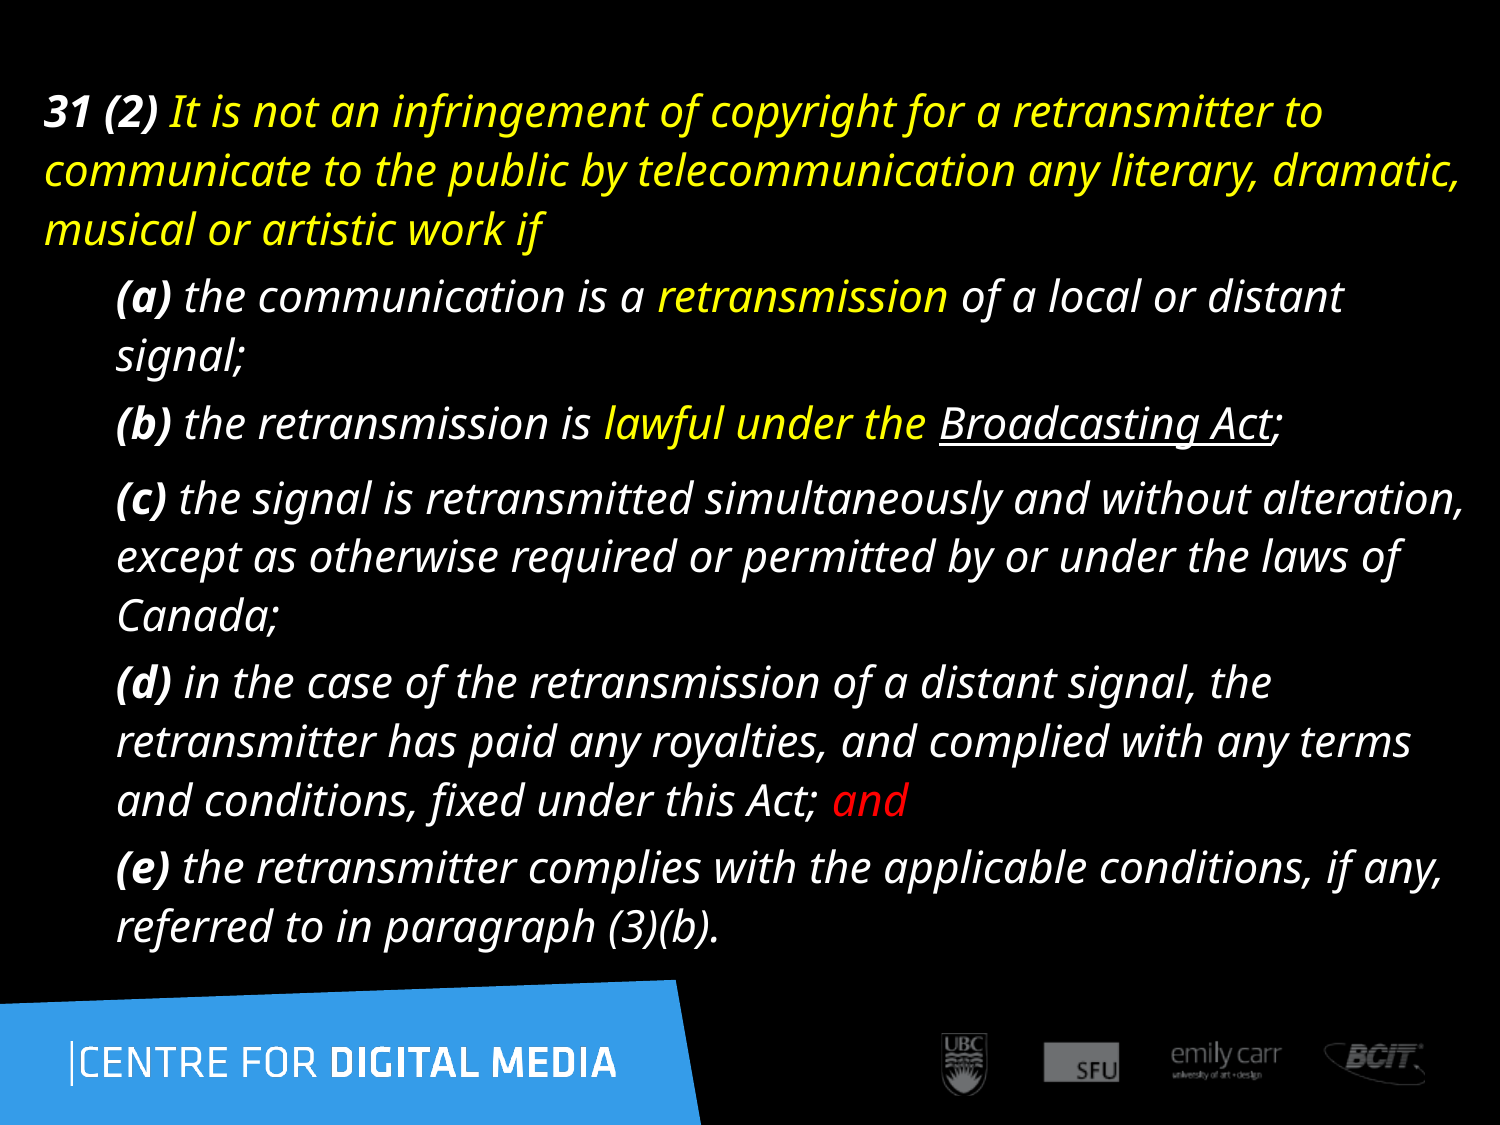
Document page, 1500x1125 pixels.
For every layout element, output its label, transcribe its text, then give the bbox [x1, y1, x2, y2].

list 31 (2) It is not an infringement of copyright for a retransmitter to communicate to the public by telecommunication any literary, dramatic, musical or artistic work if (a) the communication is a retransmission of a local or distant signal; (b) the retransmission is lawful under the Broadcasting Act; (c) the signal is retransmitted simultaneously and without alteration, except as otherwise required or permitted by or under the laws of Canada; (d) in the case of the retransmission of a distant signal, the retransmitter has paid any royalties, and complied with any terms and conditions, fixed under this Act; and (e) the retransmitter complies with the applicable conditions, if any, referred to in paragraph (3)(b). [31, 65, 1485, 967]
